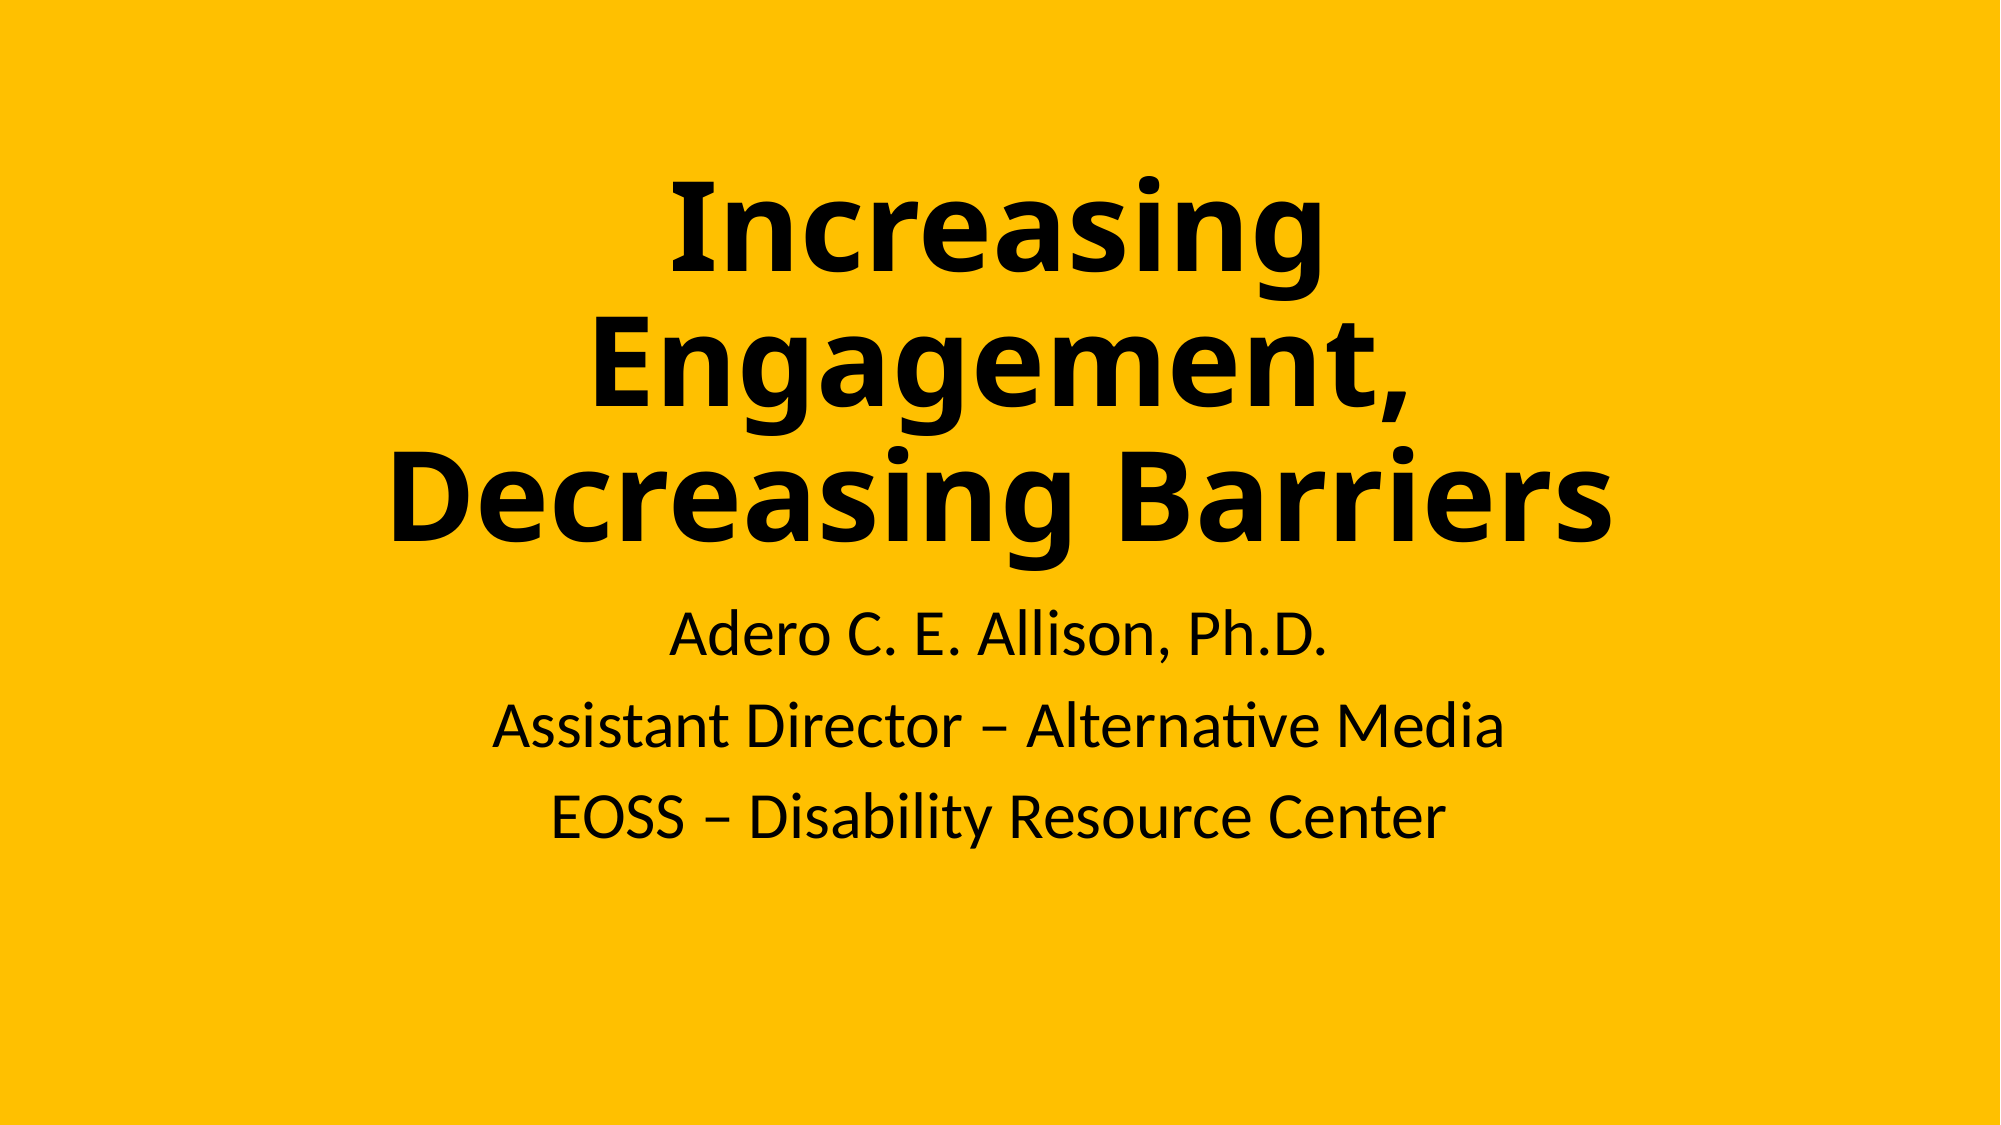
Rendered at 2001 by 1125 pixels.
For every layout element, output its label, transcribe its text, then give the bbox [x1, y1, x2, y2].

title Increasing Engagement, Decreasing Barriers [249, 184, 1750, 576]
subtitle Adero C. E. Allison, Ph.D. Assistant Director – Alternative Media EOSS – Disability Resource Center [249, 590, 1750, 863]
